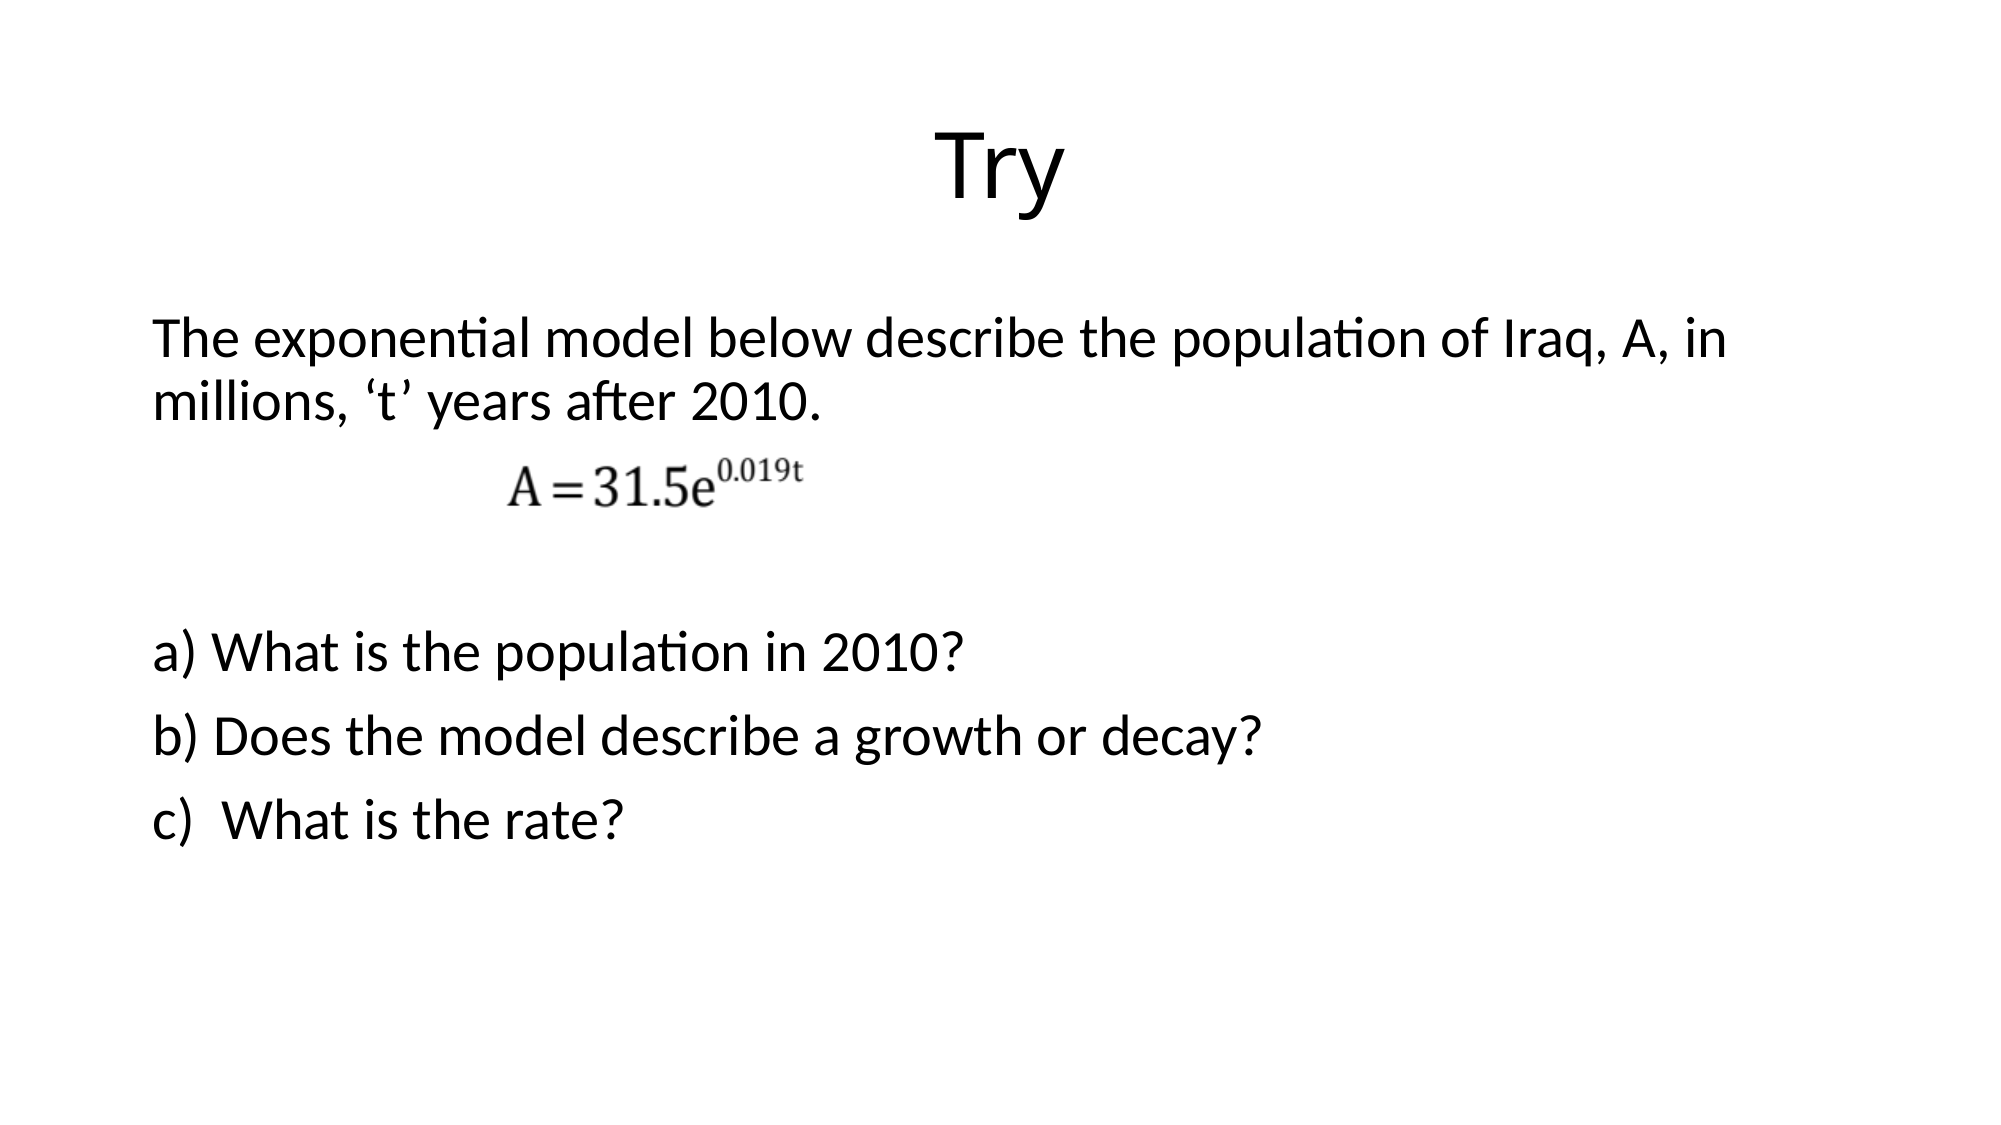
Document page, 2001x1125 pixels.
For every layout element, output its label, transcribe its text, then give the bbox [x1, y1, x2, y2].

picture [504, 445, 807, 508]
title Try [137, 59, 1863, 278]
list The exponential model below describe the population of Iraq, A, in millions, ‘t’ years after 2010. a) What is the population in 2010? b) Does the model describe a growth or decay? c) What is the rate? [137, 299, 1863, 1014]
